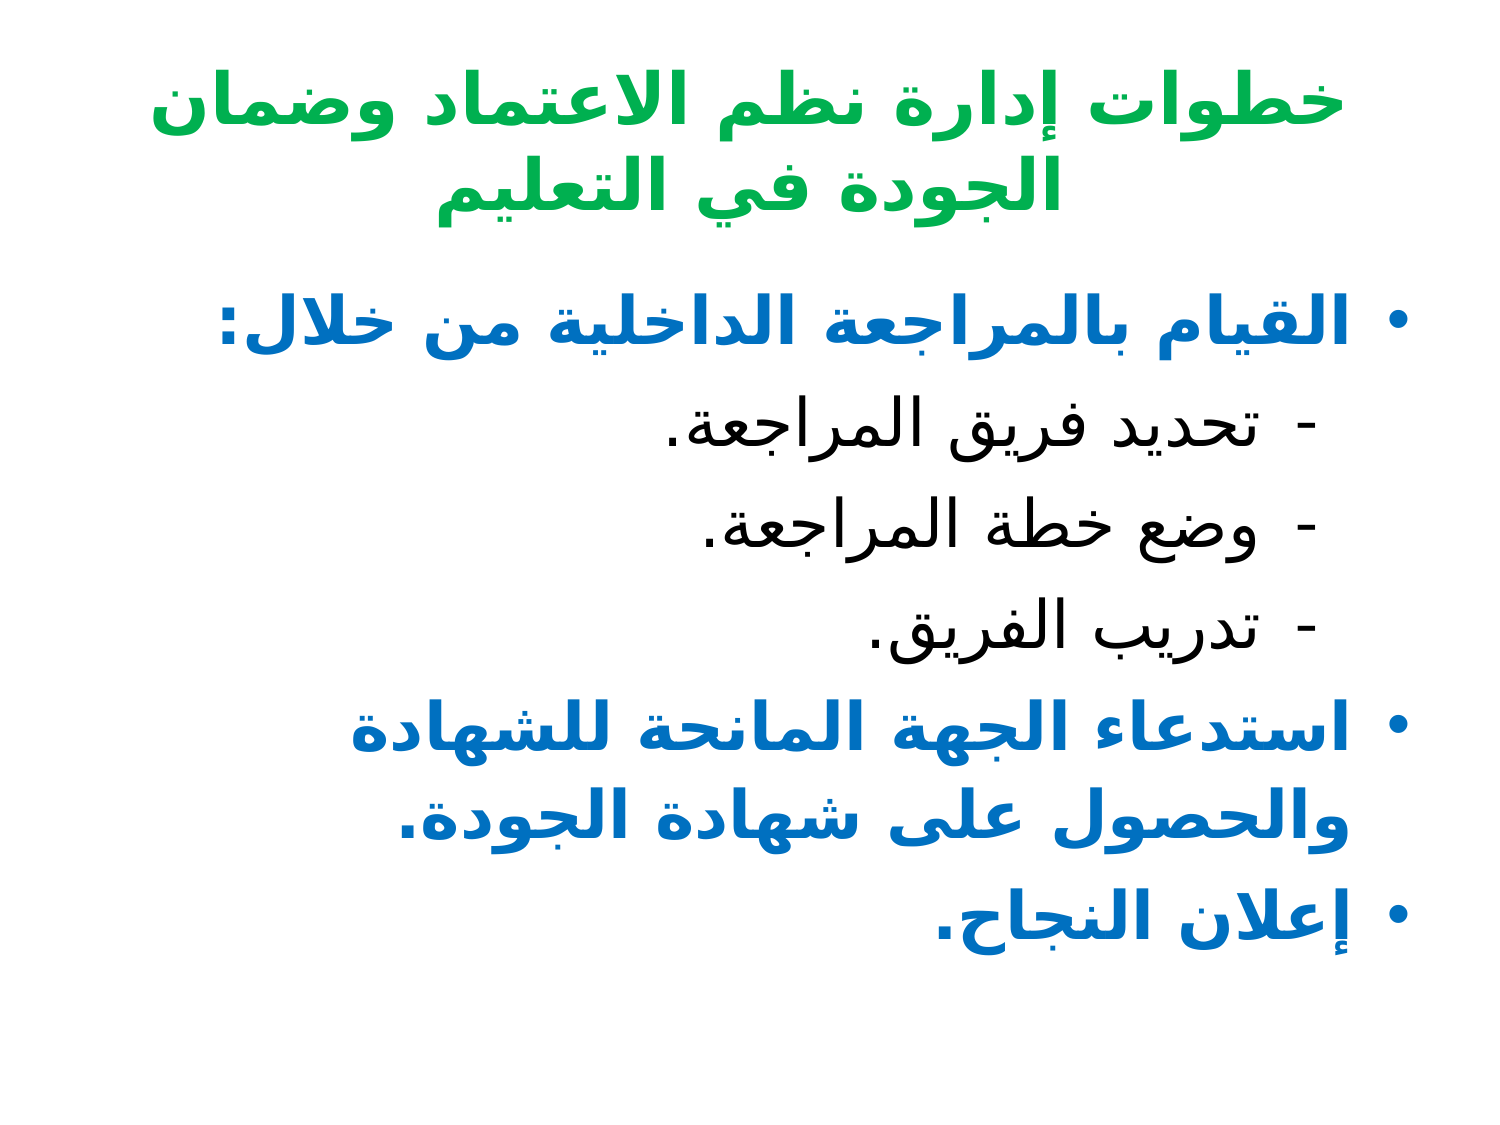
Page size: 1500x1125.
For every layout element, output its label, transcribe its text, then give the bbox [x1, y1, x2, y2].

list القيام بالمراجعة الداخلية من خلال: تحديد فريق المراجعة. وضع خطة المراجعة. تدريب الفريق. استدعاء الجهة المانحة للشهادة والحصول على شهادة الجودة. إعلان النجاح. [75, 262, 1425, 1005]
title خطوات إدارة نظم الاعتماد وضمان الجودة في التعليم [75, 45, 1425, 233]
